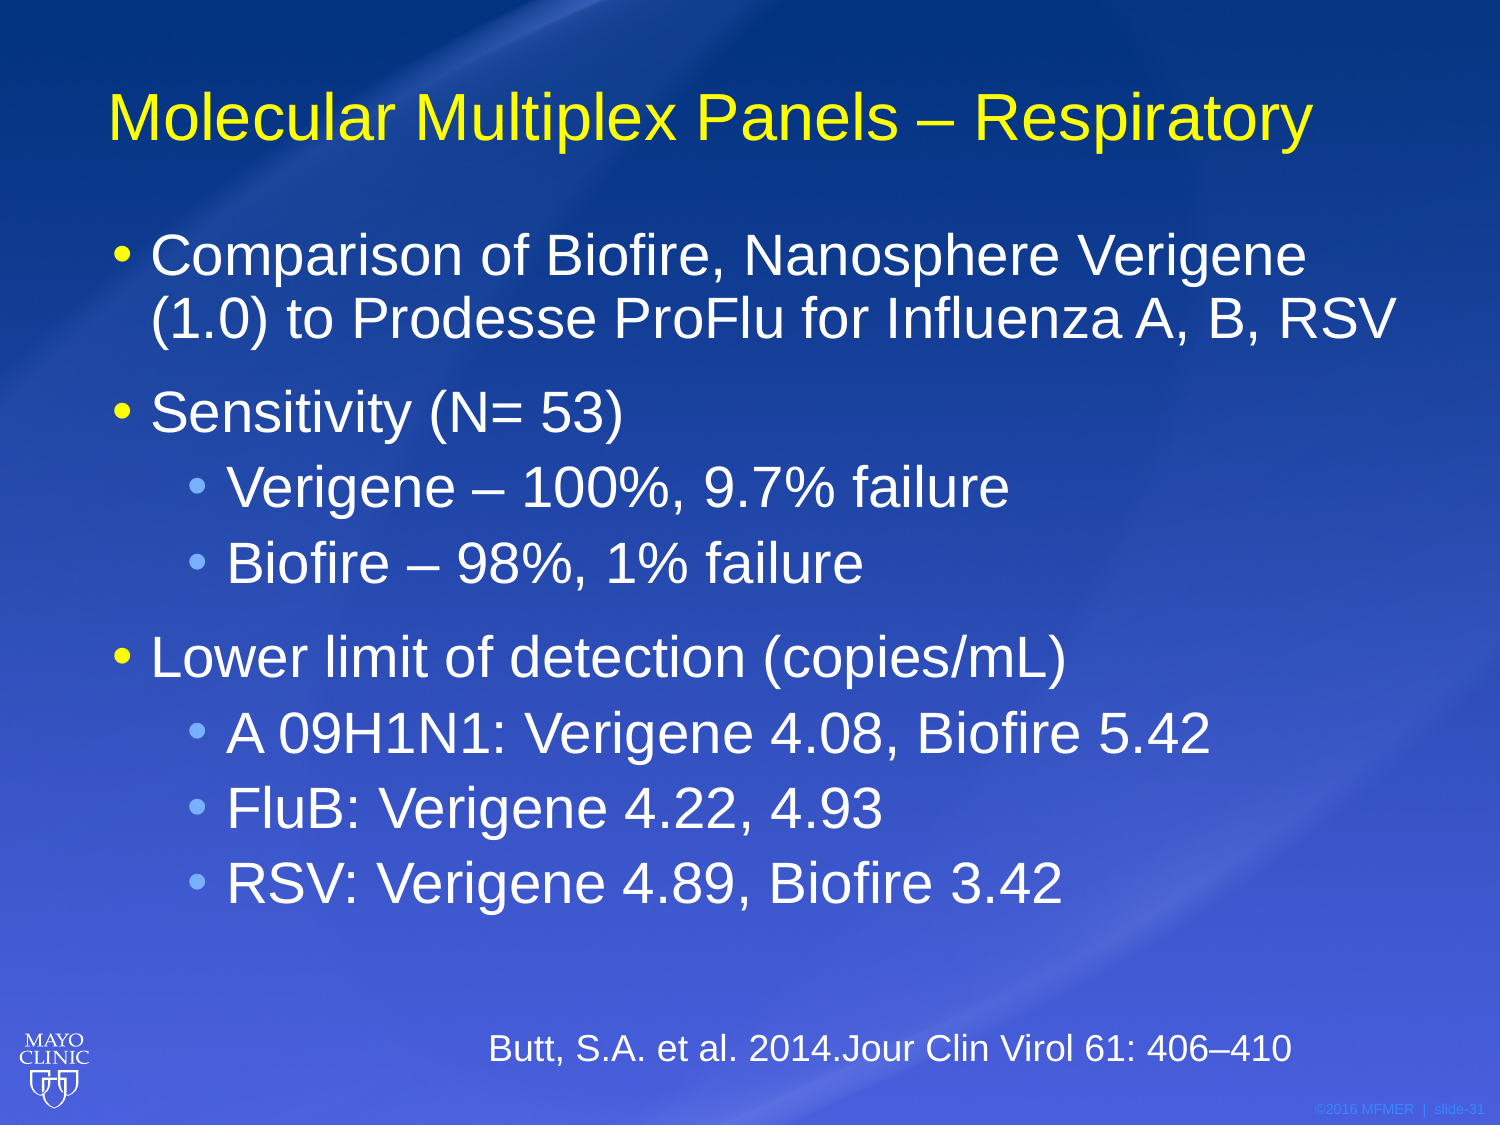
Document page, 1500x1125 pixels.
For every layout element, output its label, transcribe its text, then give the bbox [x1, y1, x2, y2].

list Comparison of Biofire, Nanosphere Verigene (1.0) to Prodesse ProFlu for Influenza A, B, RSV Sensitivity (N= 53) Verigene – 100%, 9.7% failure Biofire – 98%, 1% failure Lower limit of detection (copies/mL) A 09H1N1: Verigene 4.08, Biofire 5.42 FluB: Verigene 4.22, 4.93 RSV: Verigene 4.89, Biofire 3.42 [112, 187, 1442, 990]
picture [0, 0, 1500, 1125]
text_box Butt, S.A. et al. 2014.Jour Clin Virol 61: 406–410 [473, 1016, 1319, 1122]
title Molecular Multiplex Panels – Respiratory [108, 0, 1392, 163]
